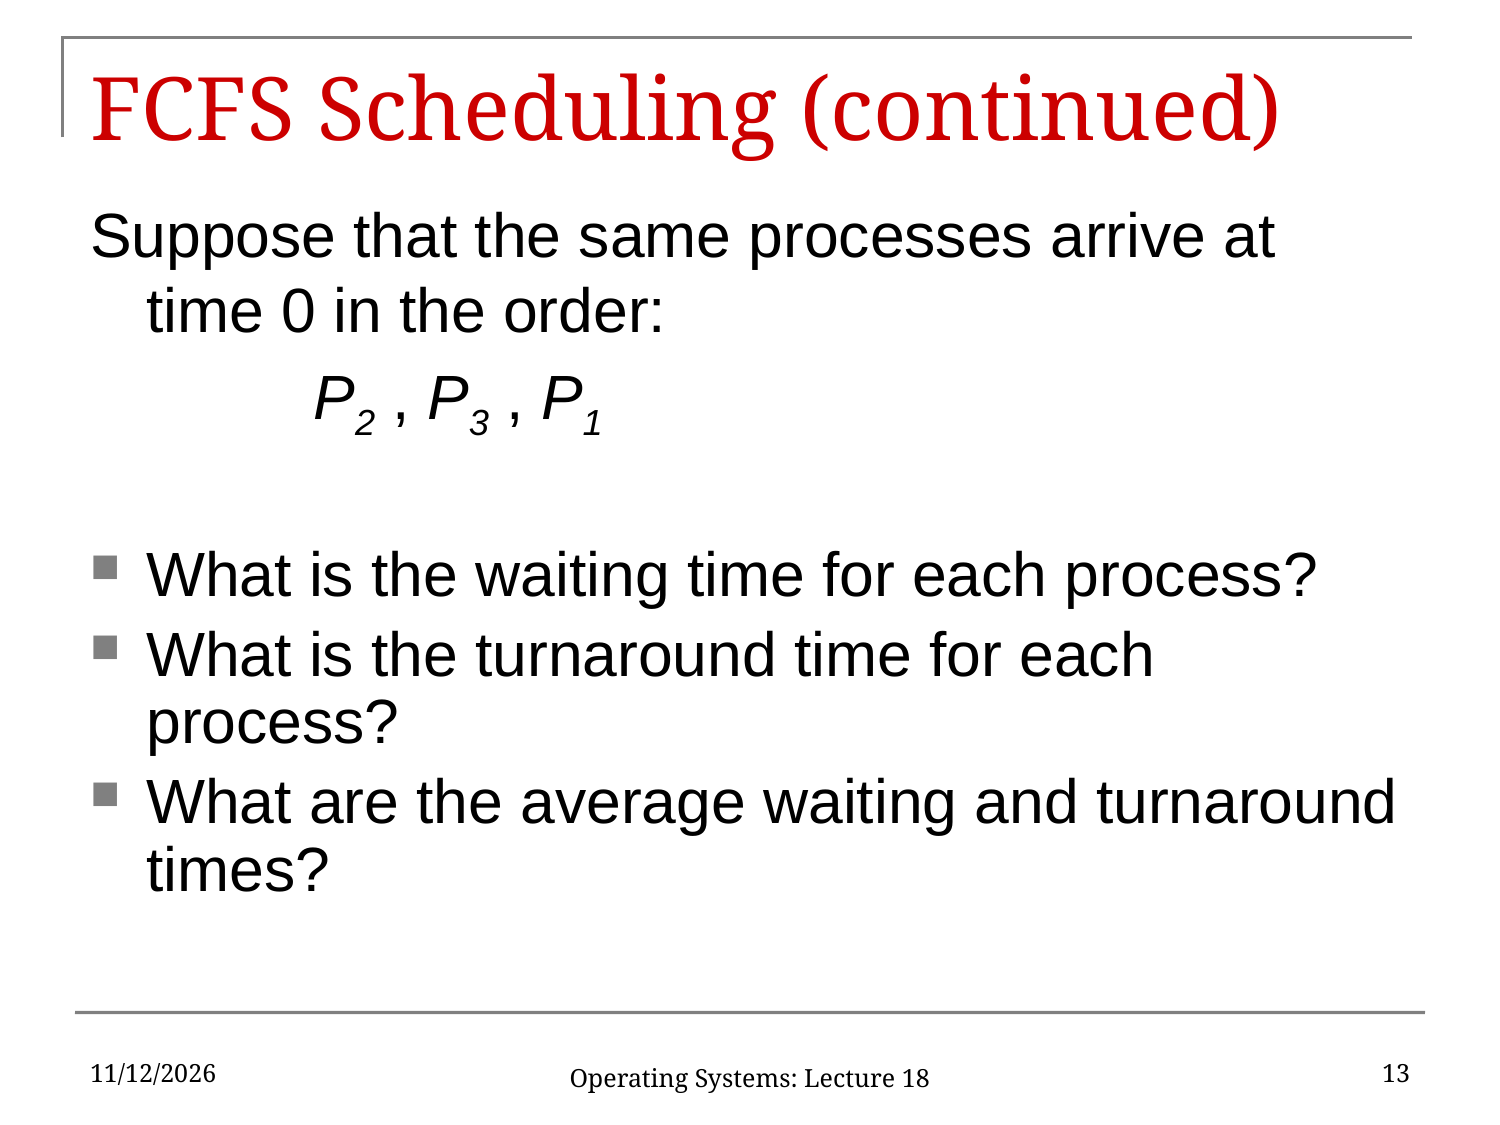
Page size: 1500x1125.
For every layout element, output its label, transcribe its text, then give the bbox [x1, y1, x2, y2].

title FCFS Scheduling (continued) [75, 45, 1425, 163]
slide_number 13 [1074, 1023, 1426, 1100]
list Suppose that the same processes arrive at time 0 in the order: P2 , P3 , P1 What is the waiting time for each process? What is the turnaround time for each process? What are the average waiting and turnaround times? [75, 187, 1425, 1006]
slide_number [74, 1023, 426, 1100]
footer Operating Systems: Lecture 18 [512, 1024, 988, 1101]
